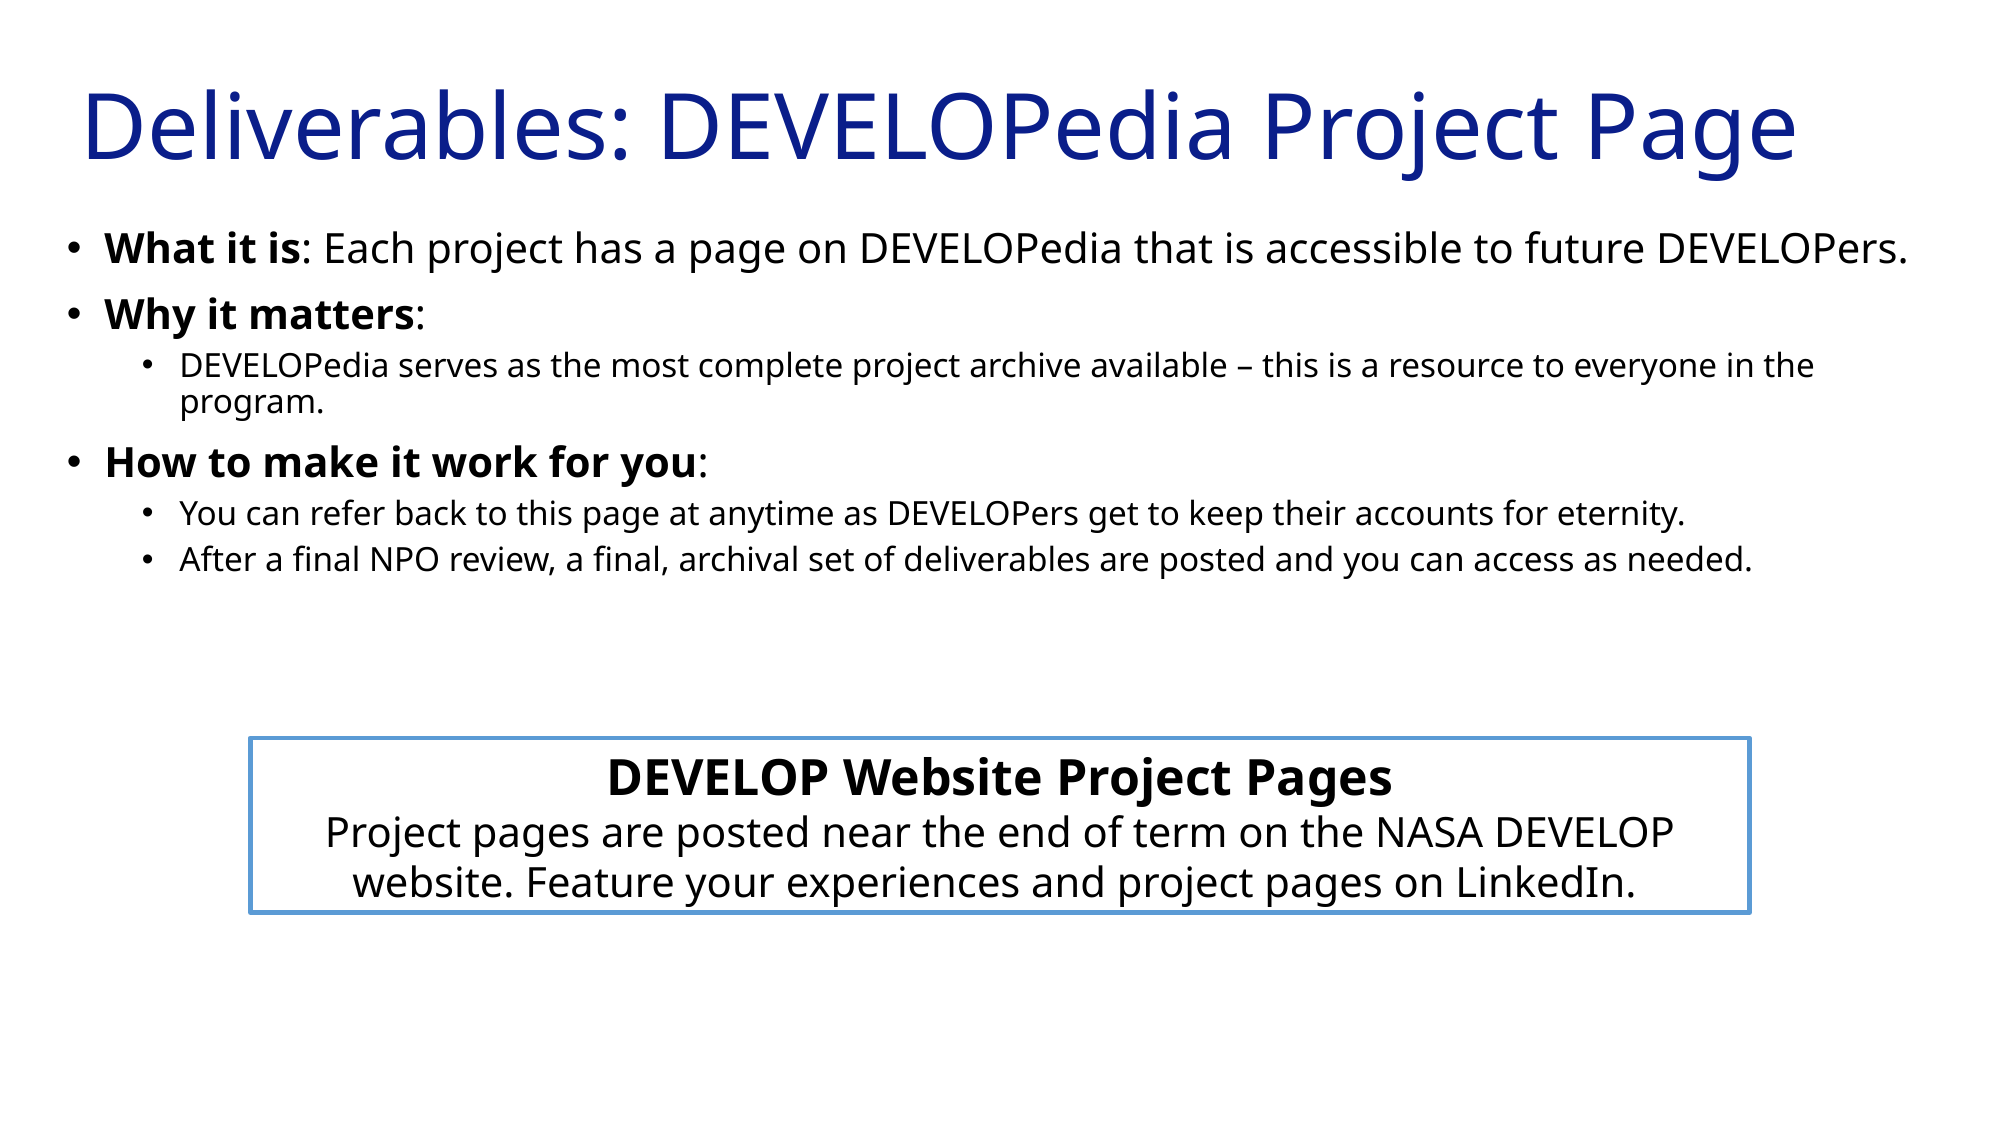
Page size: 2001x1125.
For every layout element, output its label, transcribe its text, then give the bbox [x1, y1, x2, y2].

text_box DEVELOP Website Project Pages Project pages are posted near the end of term on the NASA DEVELOP website. Feature your experiences and project pages on LinkedIn. [250, 737, 1750, 913]
list What it is: Each project has a page on DEVELOPedia that is accessible to future DEVELOPers. Why it matters: DEVELOPedia serves as the most complete project archive available – this is a resource to everyone in the program. How to make it work for you: You can refer back to this page at anytime as DEVELOPers get to keep their accounts for eternity. After a final NPO review, a final, archival set of deliverables are posted and you can access as needed. [51, 219, 1937, 1034]
title Deliverables: DEVELOPedia Project Page [65, 59, 1944, 201]
